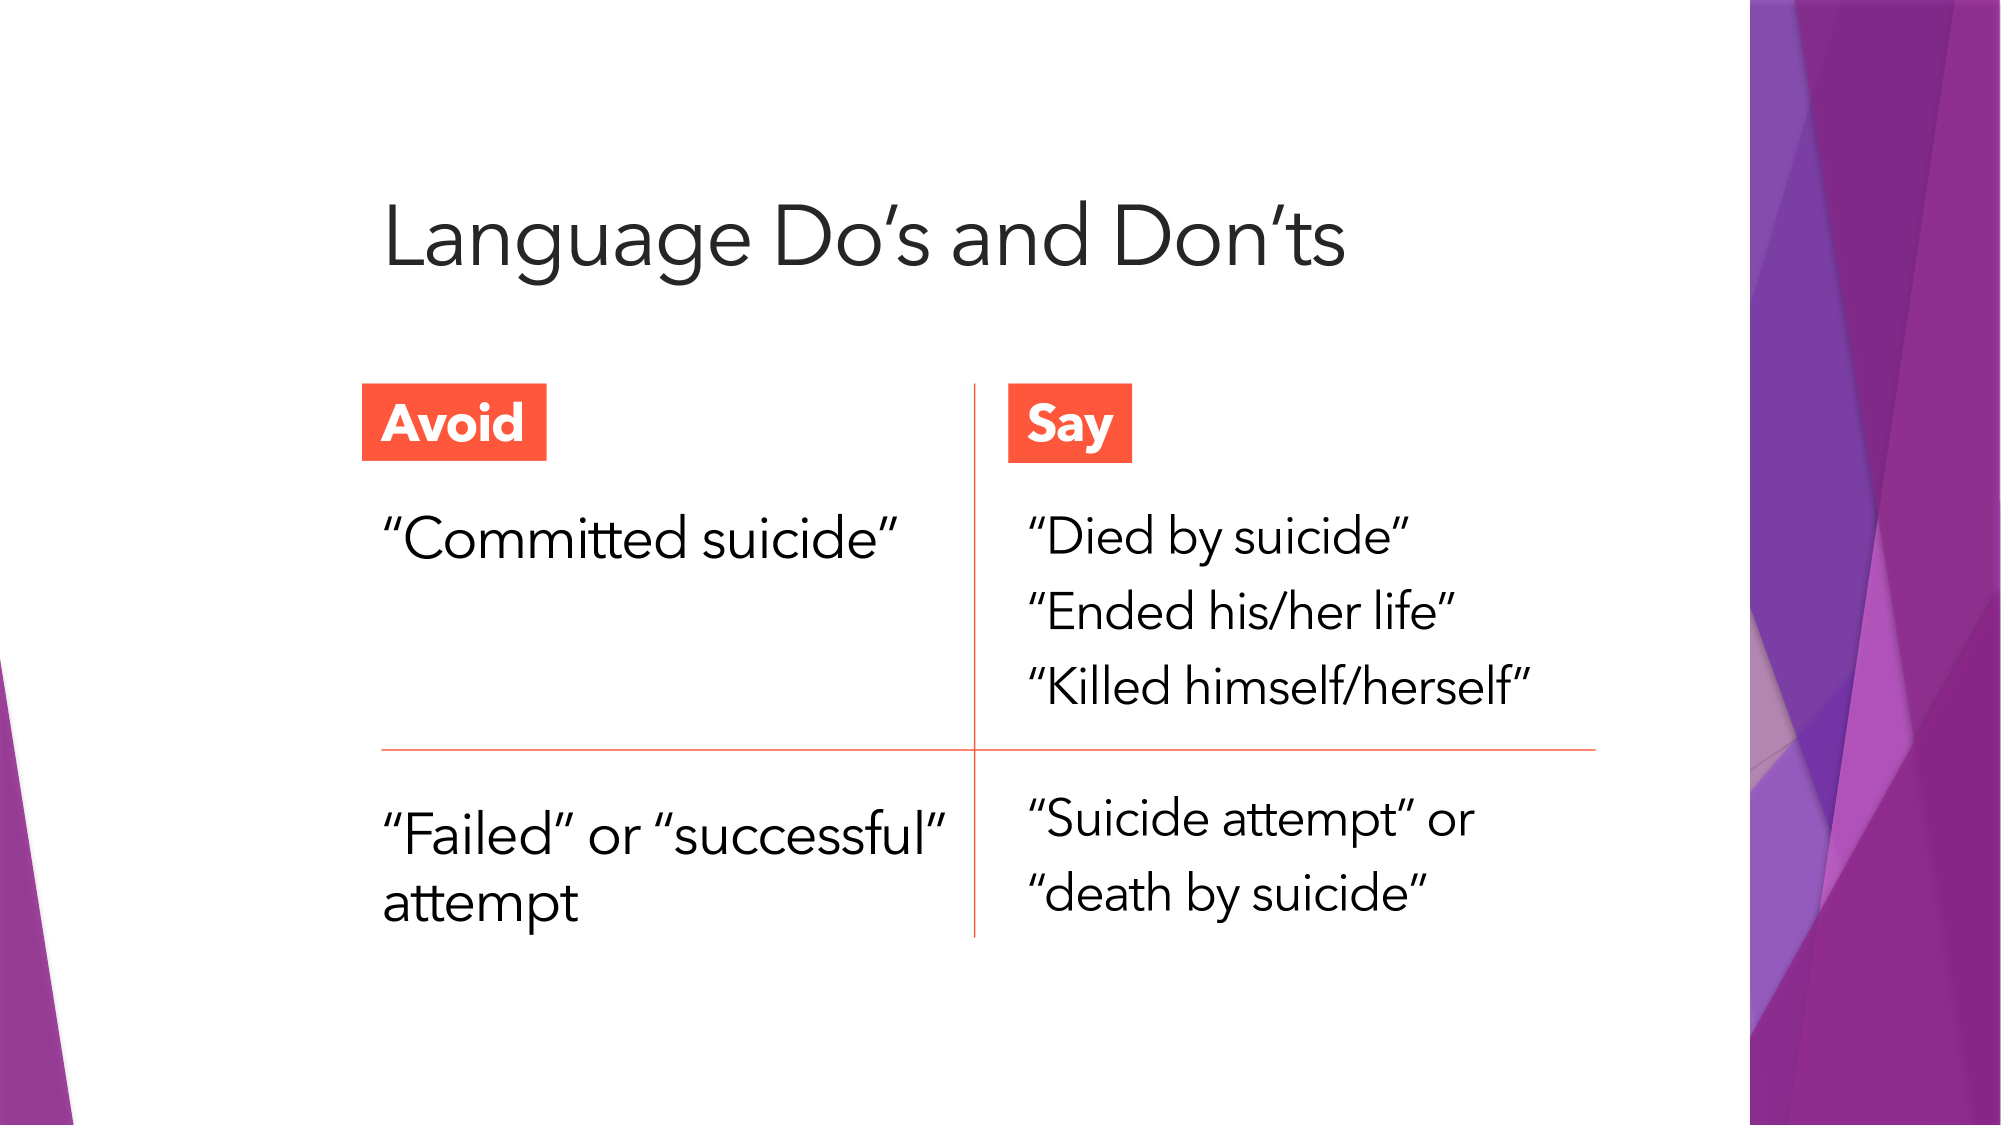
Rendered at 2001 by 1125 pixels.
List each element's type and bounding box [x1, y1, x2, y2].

picture [249, 0, 1751, 1125]
